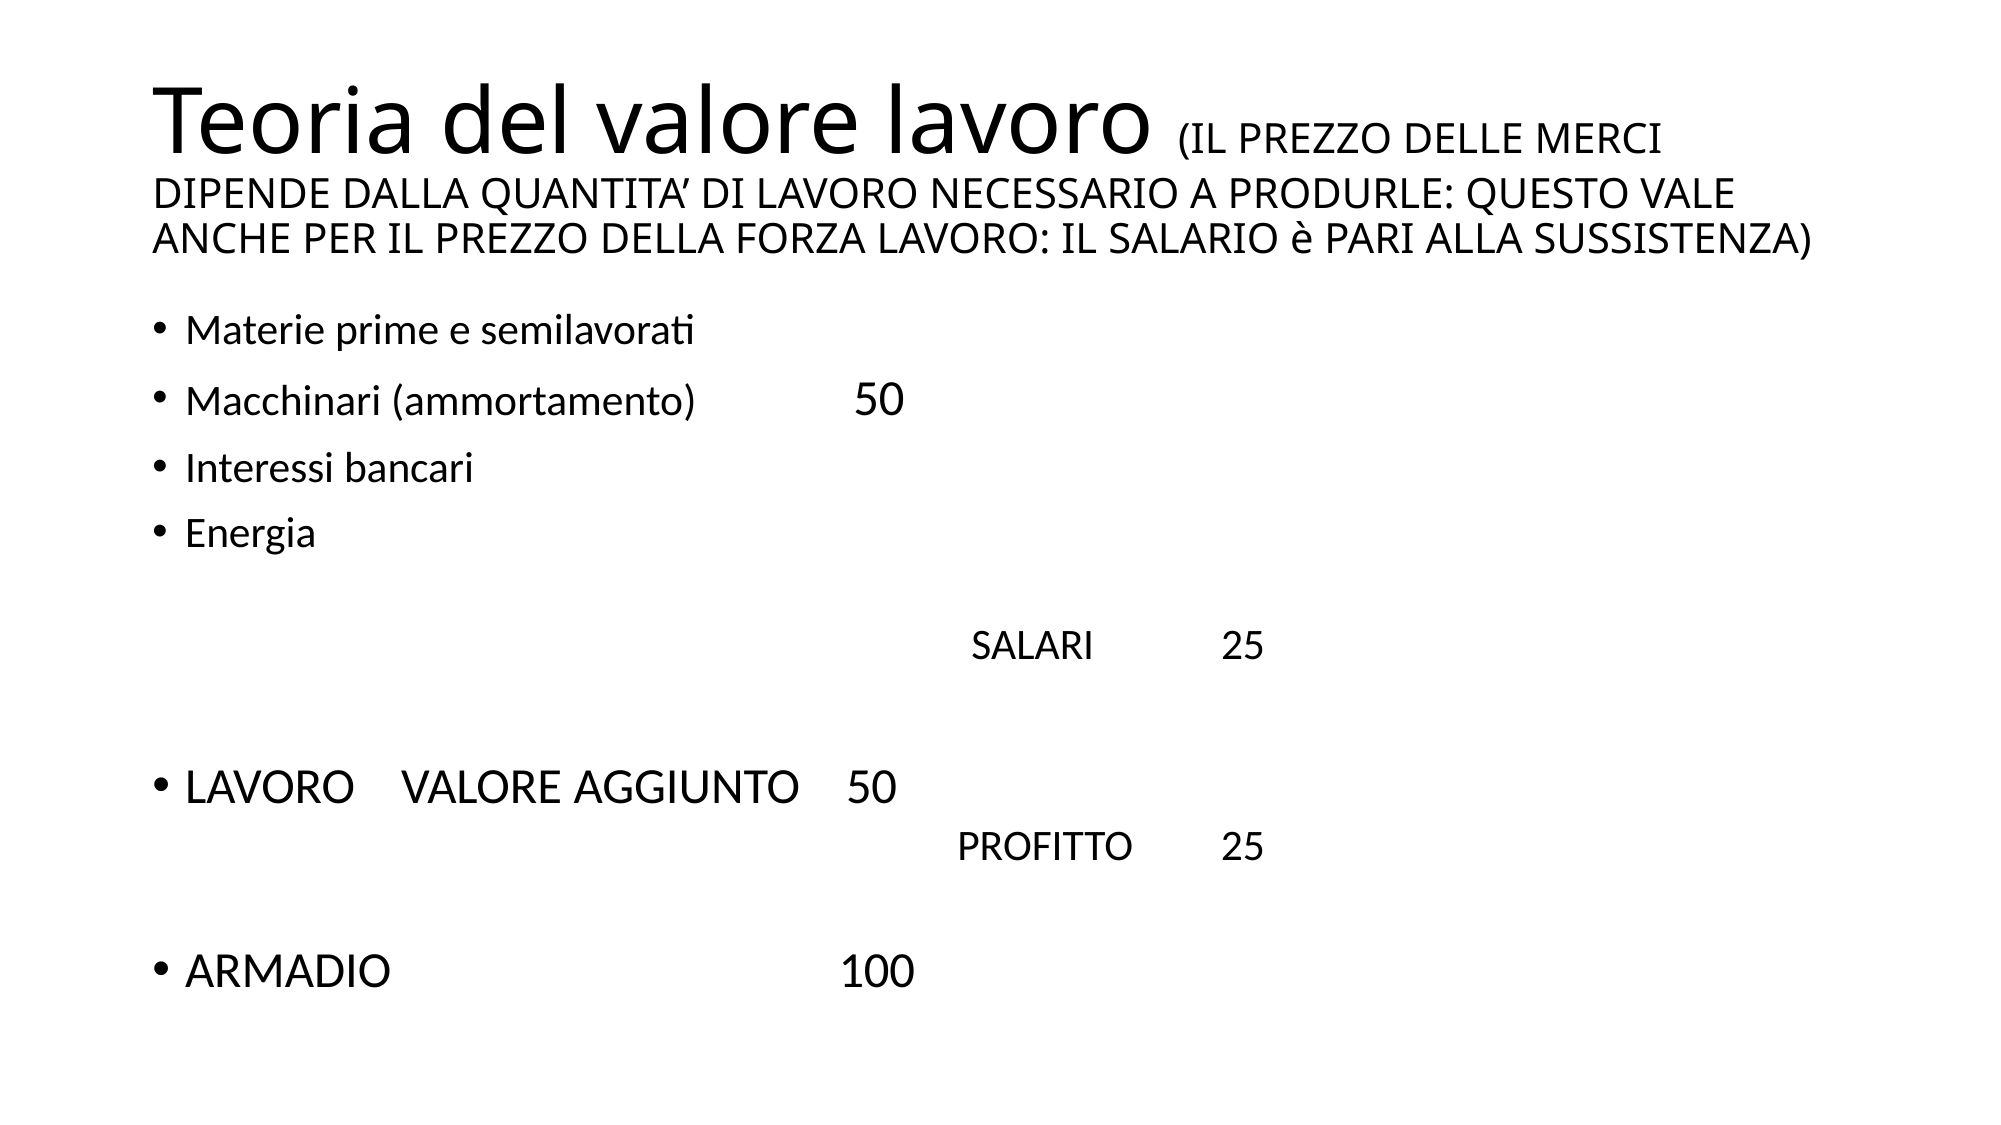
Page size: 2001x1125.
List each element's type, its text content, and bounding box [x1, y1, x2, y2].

list Materie prime e semilavorati Macchinari (ammortamento) 50 Interessi bancari Energia SALARI 25 LAVORO VALORE AGGIUNTO 50 PROFITTO 25 ARMADIO 100 [137, 299, 1863, 1014]
title Teoria del valore lavoro (IL PREZZO DELLE MERCI DIPENDE DALLA QUANTITA’ DI LAVORO NECESSARIO A PRODURLE: QUESTO VALE ANCHE PER IL PREZZO DELLA FORZA LAVORO: IL SALARIO è PARI ALLA SUSSISTENZA) [137, 59, 1863, 278]
